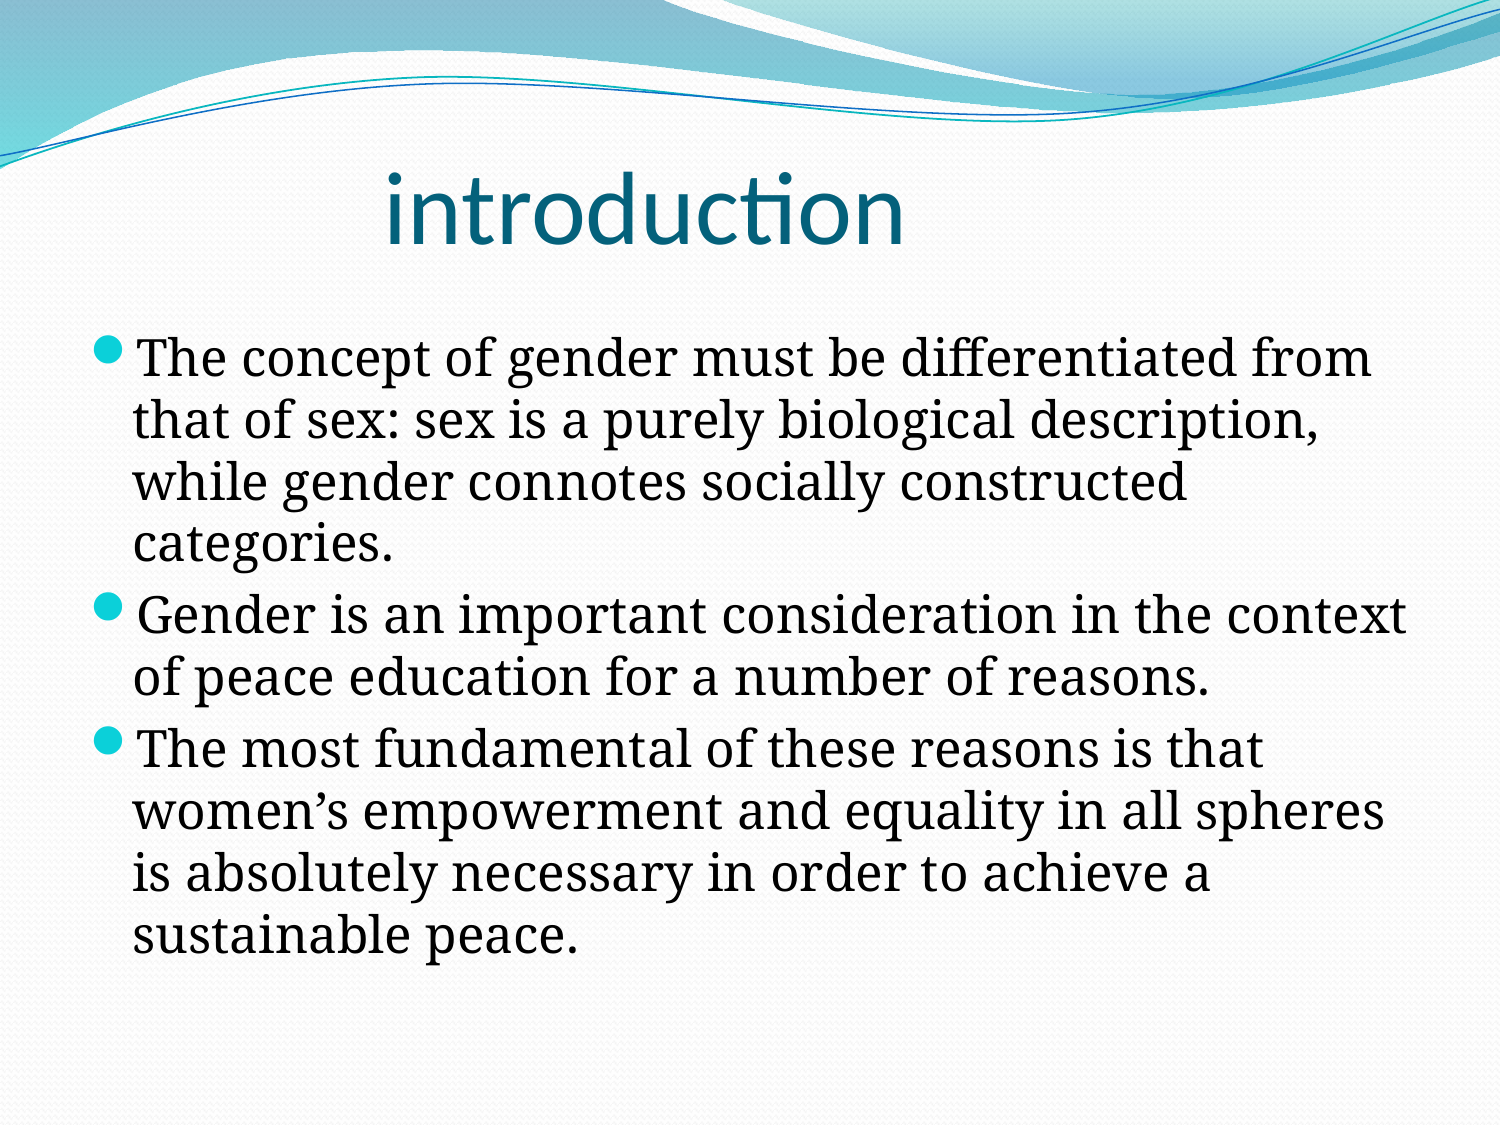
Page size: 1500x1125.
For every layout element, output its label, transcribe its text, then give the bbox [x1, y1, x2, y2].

list The concept of gender must be differentiated from that of sex: sex is a purely biological description, while gender connotes socially constructed categories. Gender is an important consideration in the context of peace education for a number of reasons. The most fundamental of these reasons is that women’s empowerment and equality in all spheres is absolutely necessary in order to achieve a sustainable peace. [75, 317, 1425, 1038]
title introduction [383, 78, 1500, 266]
